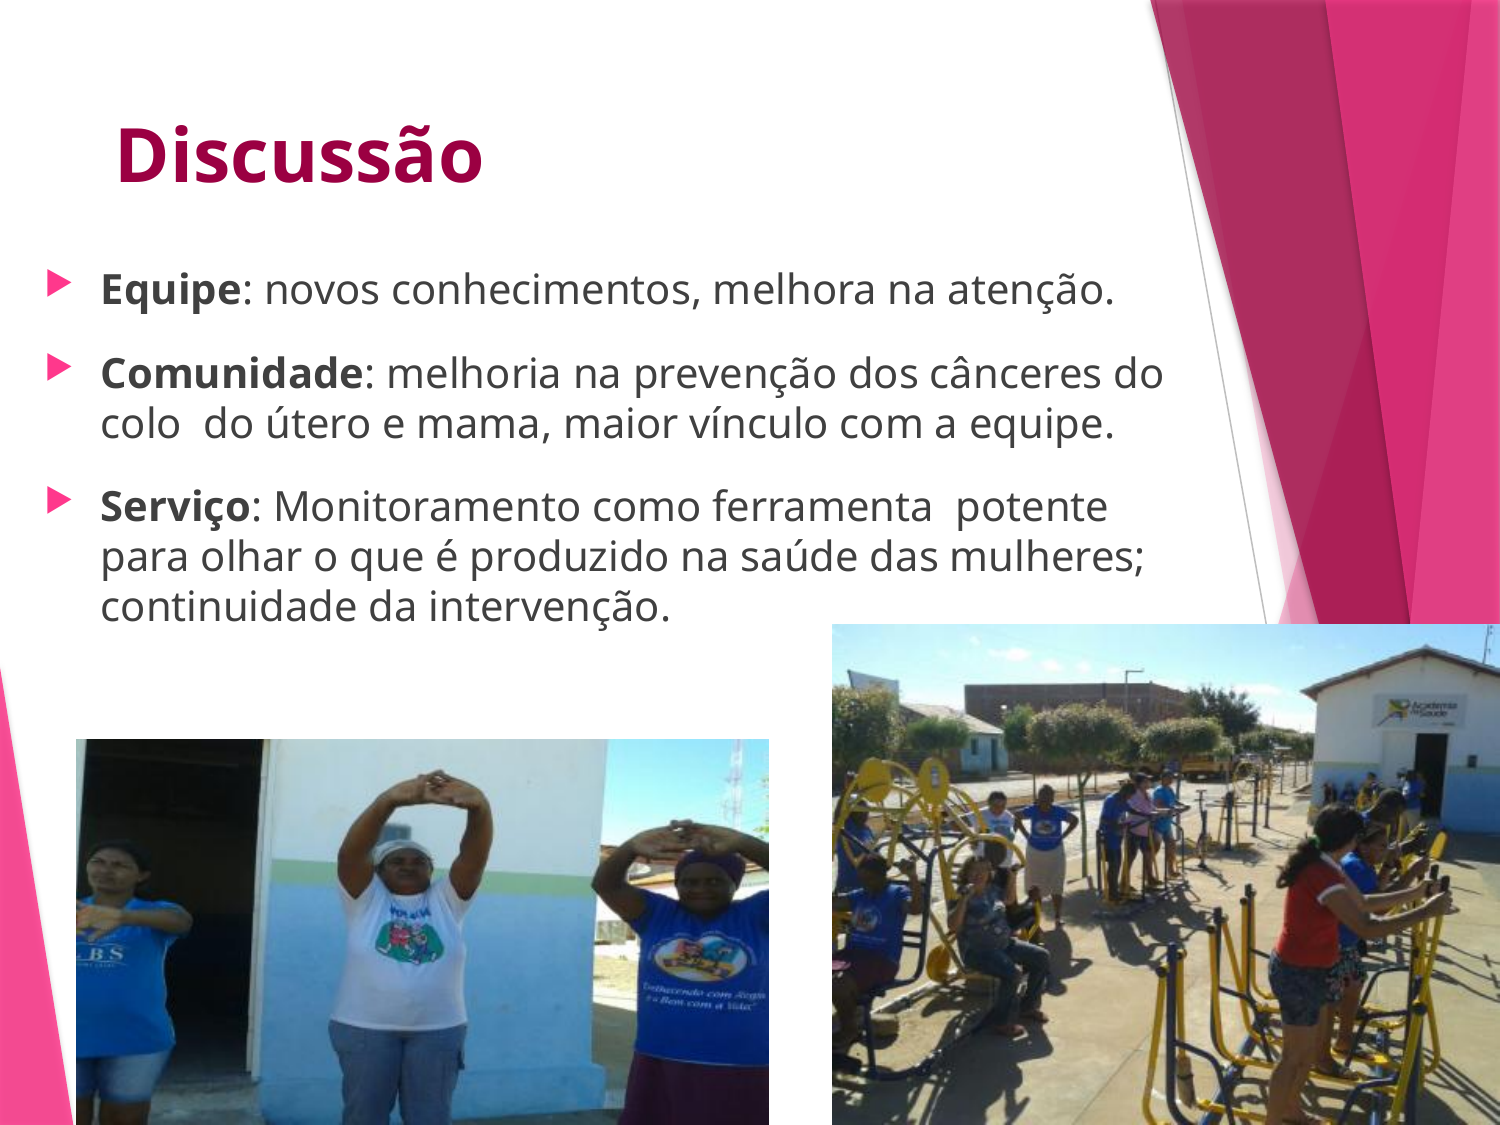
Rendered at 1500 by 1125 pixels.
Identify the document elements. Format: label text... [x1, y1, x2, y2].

picture [76, 739, 769, 1125]
title Discussão [99, 99, 1142, 255]
list Equipe: novos conhecimentos, melhora na atenção. Comunidade: melhoria na prevenção dos cânceres do colo do útero e mama, maior vínculo com a equipe. Serviço: Monitoramento como ferramenta potente para olhar o que é produzido na saúde das mulheres; continuidade da intervenção. [29, 255, 1211, 892]
picture [832, 623, 1500, 1125]
